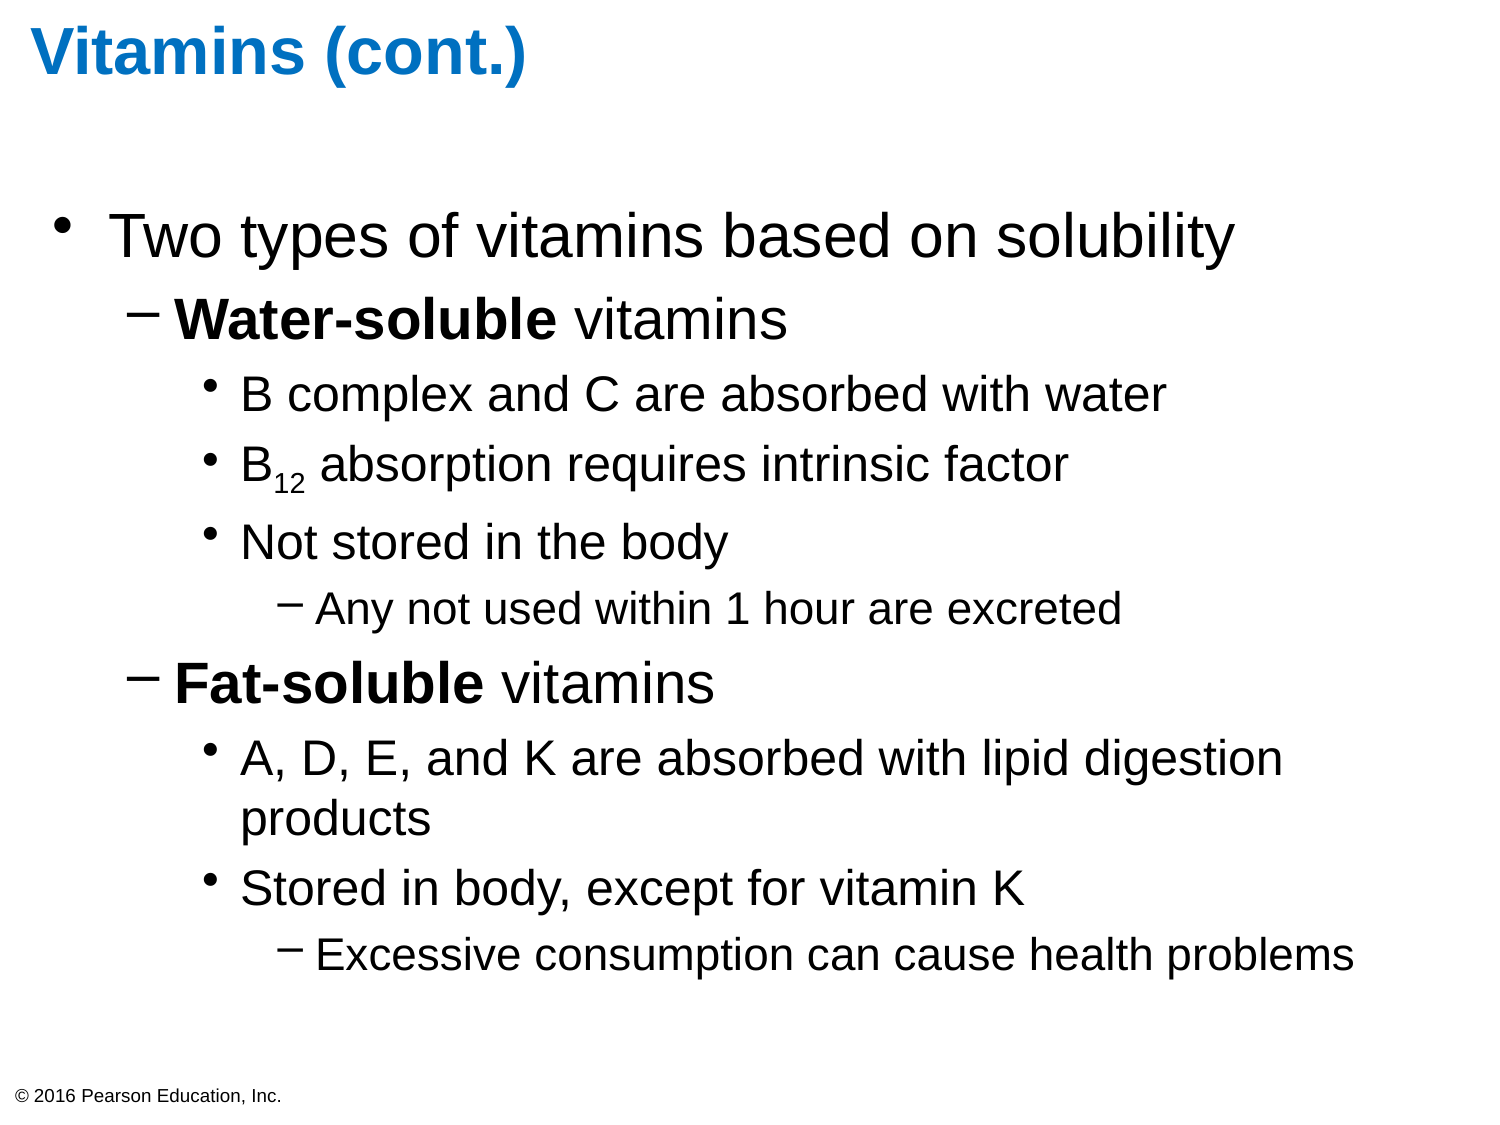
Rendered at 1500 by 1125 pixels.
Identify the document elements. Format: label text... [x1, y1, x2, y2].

title Vitamins (cont.) [0, 0, 1500, 96]
footer © 2016 Pearson Education, Inc. [0, 1065, 507, 1125]
list Two types of vitamins based on solubility Water-soluble vitamins B complex and C are absorbed with water B12 absorption requires intrinsic factor Not stored in the body Any not used within 1 hour are excreted Fat-soluble vitamins A, D, E, and K are absorbed with lipid digestion products Stored in body, except for vitamin K Excessive consumption can cause health problems [37, 187, 1463, 1066]
